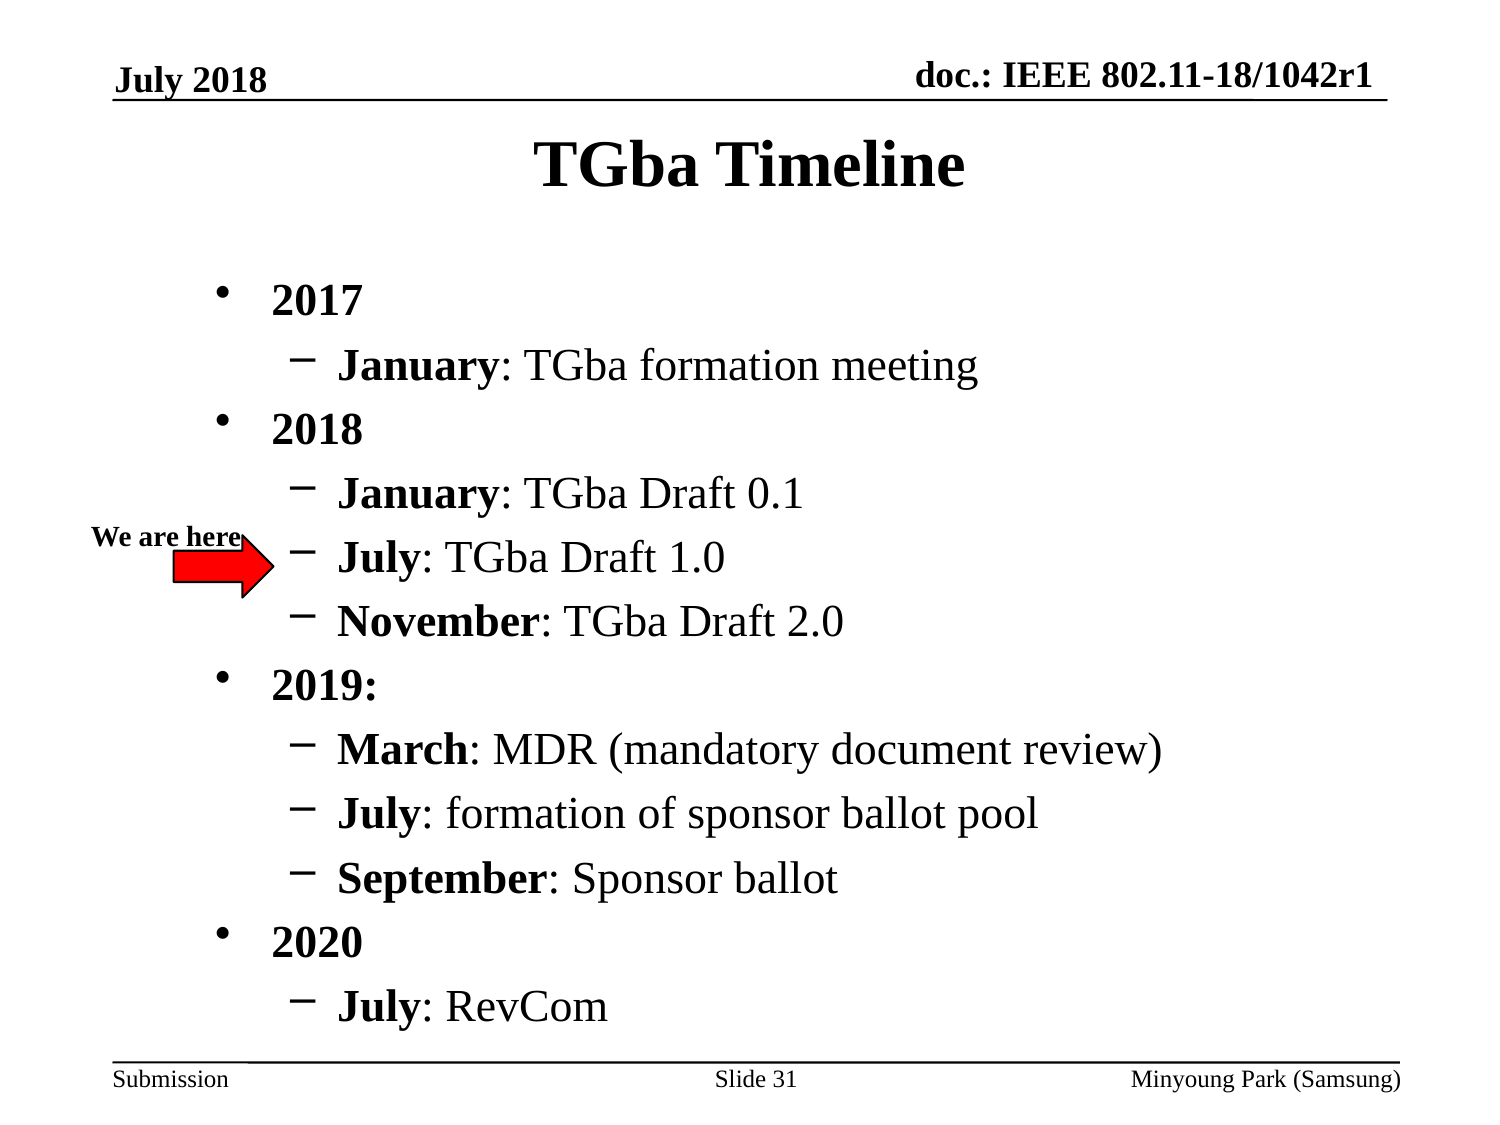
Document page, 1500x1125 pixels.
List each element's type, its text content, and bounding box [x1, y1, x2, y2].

list 2017 January: TGba formation meeting 2018 January: TGba Draft 0.1 July: TGba Draft 1.0 November: TGba Draft 2.0 2019: March: MDR (mandatory document review) July: formation of sponsor ballot pool September: Sponsor ballot 2020 July: RevCom [200, 288, 1388, 1063]
slide_number Slide 31 [712, 1061, 800, 1093]
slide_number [114, 54, 335, 101]
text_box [74, 509, 274, 598]
footer Minyoung Park (Samsung) [949, 1061, 1402, 1093]
title TGba Timeline [112, 112, 1388, 288]
